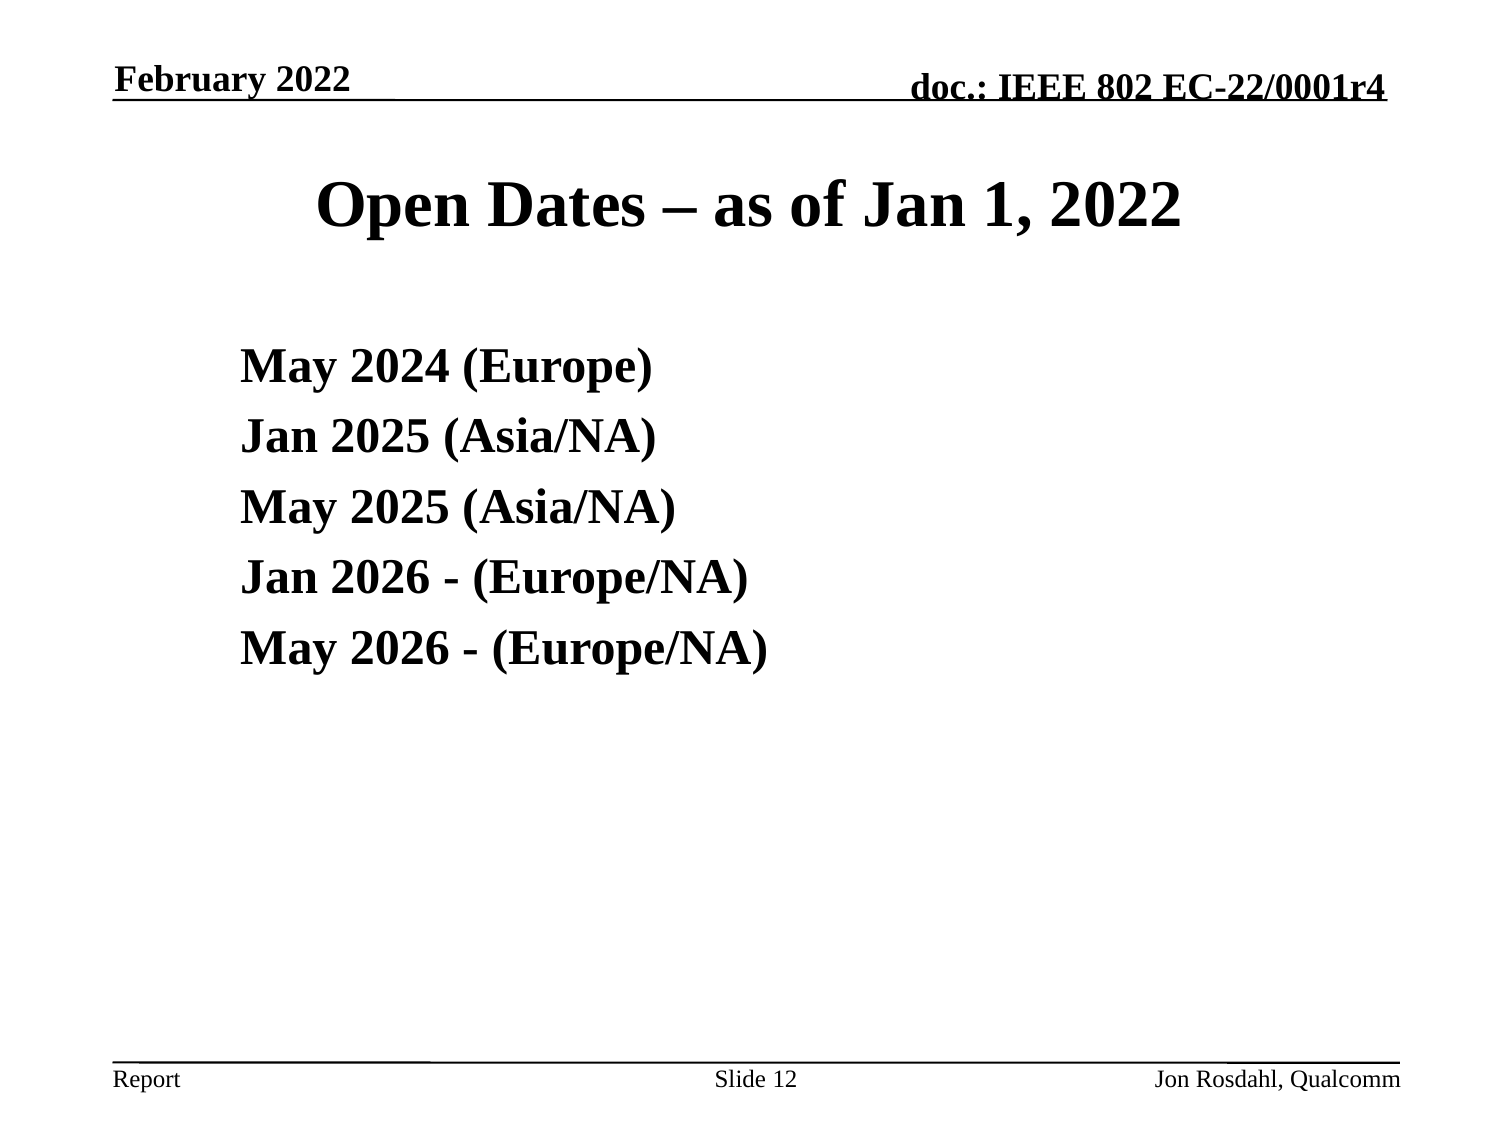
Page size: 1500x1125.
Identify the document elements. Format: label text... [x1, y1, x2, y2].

list May 2024 (Europe) Jan 2025 (Asia/NA) May 2025 (Asia/NA) Jan 2026 - (Europe/NA) May 2026 - (Europe/NA) [149, 324, 1351, 1000]
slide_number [114, 54, 423, 100]
slide_number Slide 12 [712, 1061, 800, 1123]
footer Jon Rosdahl, Qualcomm [878, 1061, 1402, 1093]
title Open Dates – as of Jan 1, 2022 [112, 112, 1388, 288]
